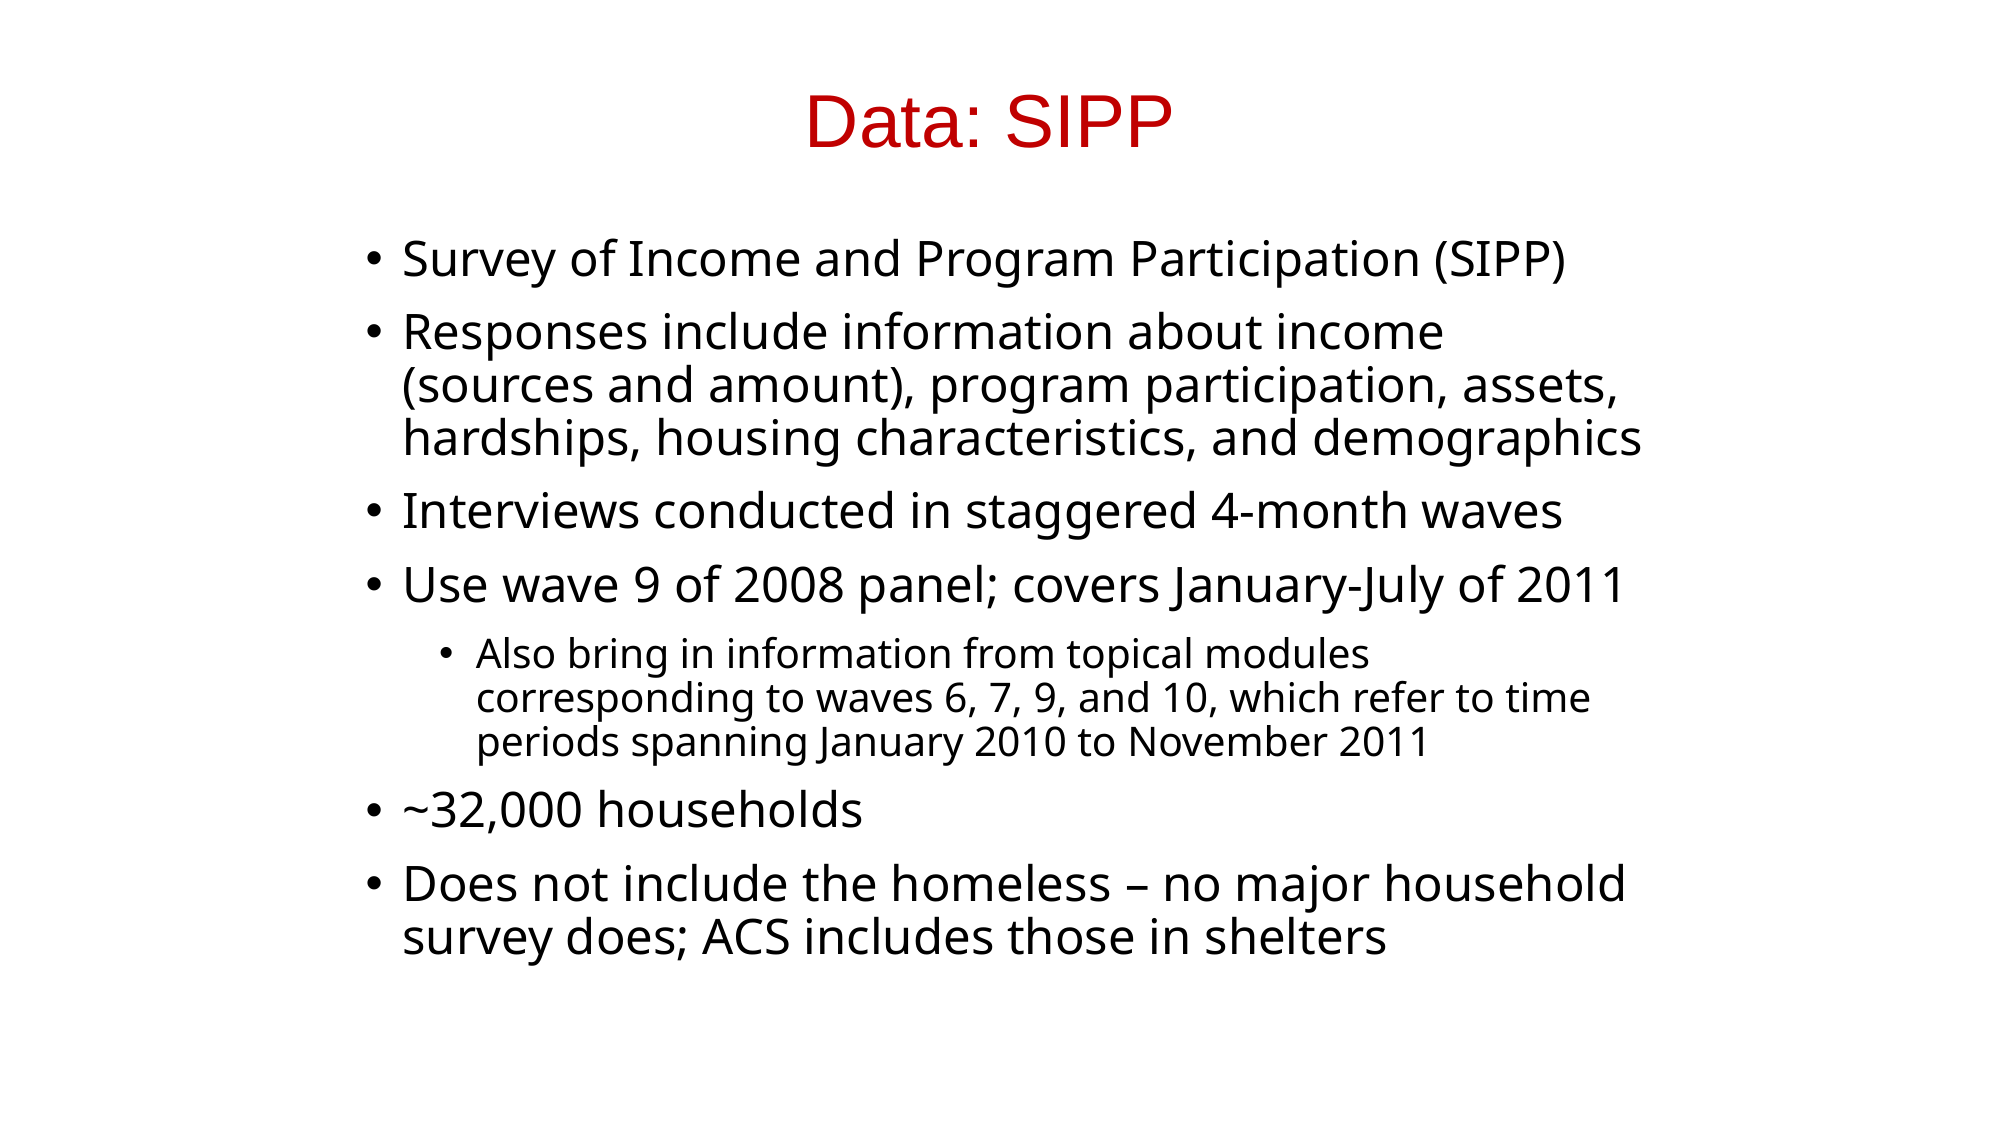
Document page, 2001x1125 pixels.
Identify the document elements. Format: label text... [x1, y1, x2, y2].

title Data: SIPP [353, 28, 1647, 219]
list Survey of Income and Program Participation (SIPP) Responses include information about income (sources and amount), program participation, assets, hardships, housing characteristics, and demographics Interviews conducted in staggered 4-month waves Use wave 9 of 2008 panel; covers January-July of 2011 Also bring in information from topical modules corresponding to waves 6, 7, 9, and 10, which refer to time periods spanning January 2010 to November 2011 ~32,000 households Does not include the homeless – no major household survey does; ACS includes those in shelters [350, 226, 1661, 1125]
